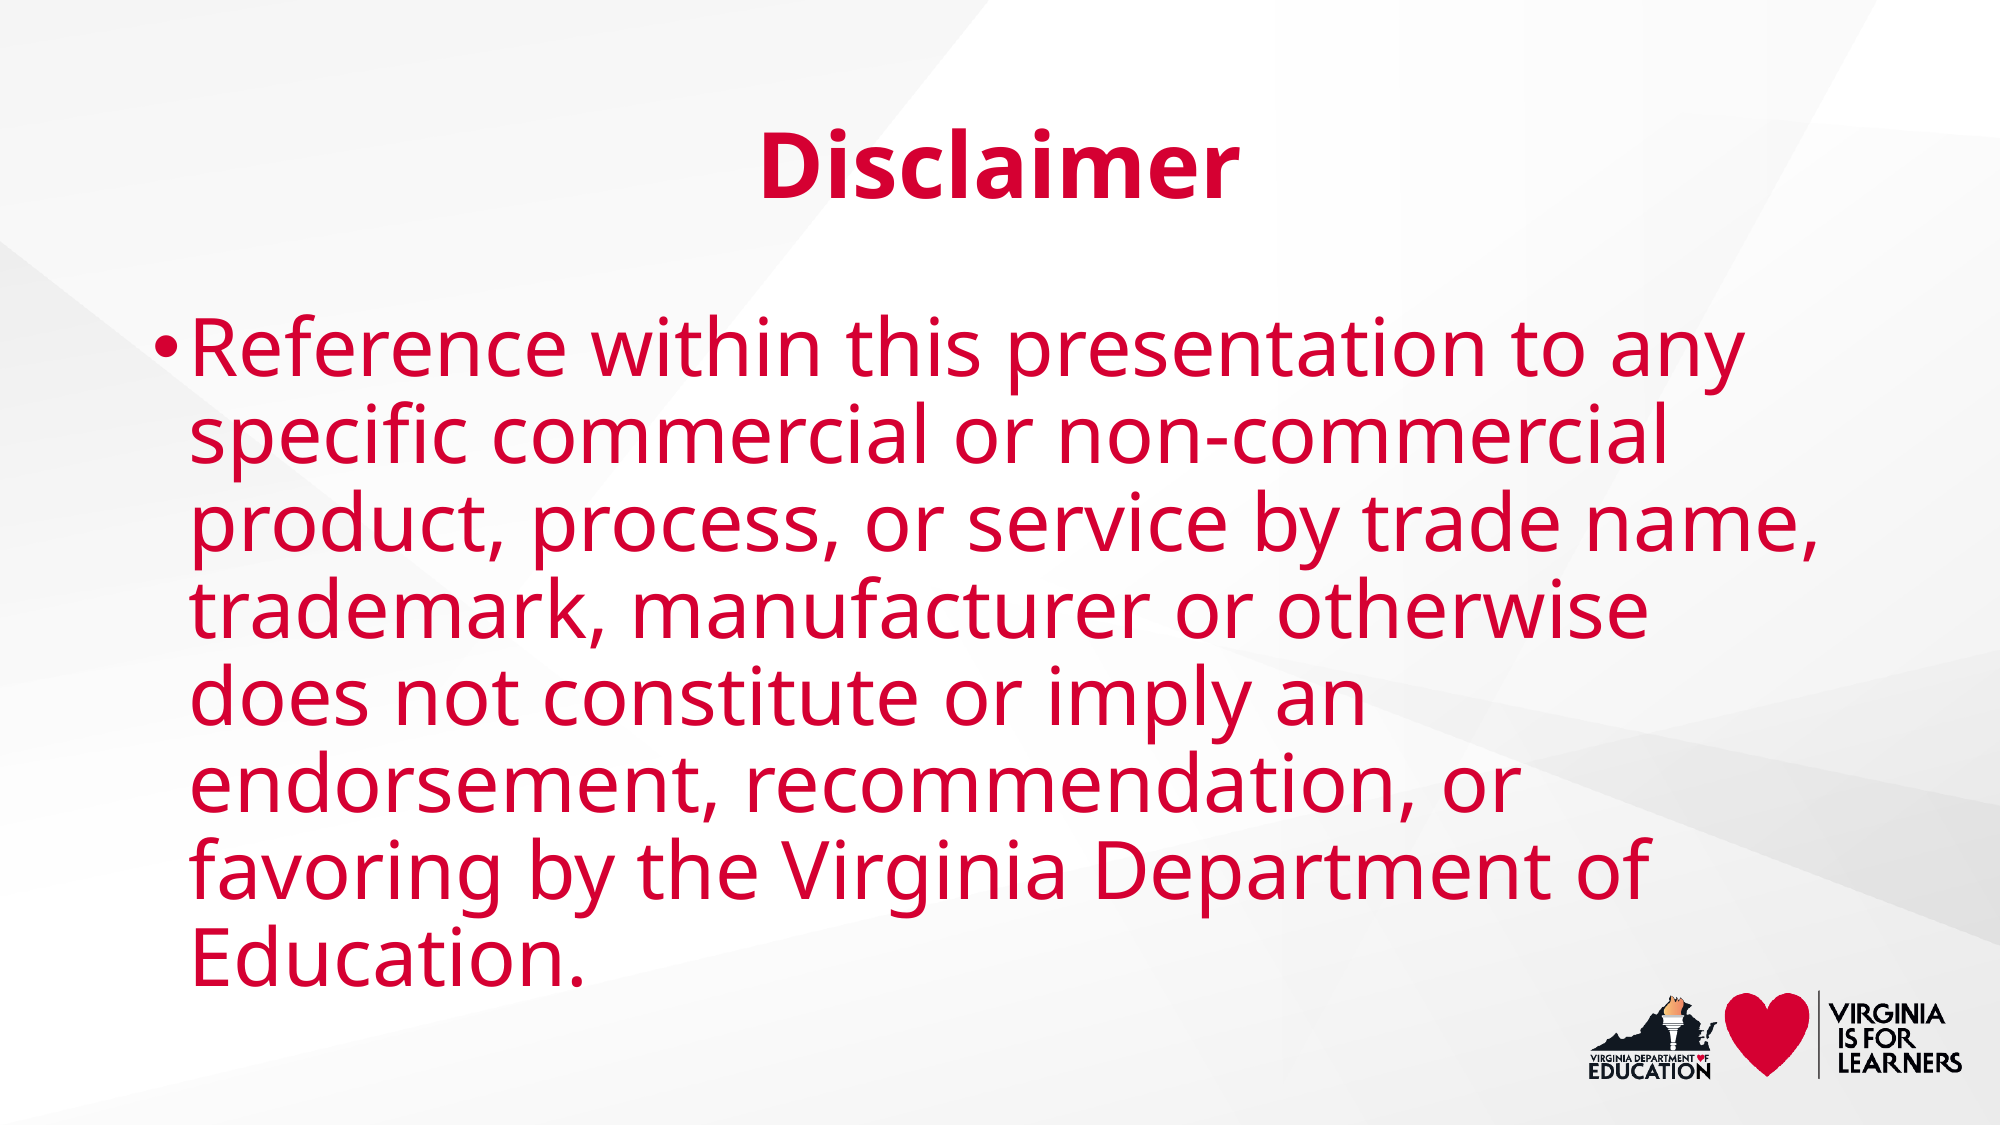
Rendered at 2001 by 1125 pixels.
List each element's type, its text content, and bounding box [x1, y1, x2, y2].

list Reference within this presentation to any specific commercial or non-commercial product, process, or service by trade name, trademark, manufacturer or otherwise does not constitute or imply an endorsement, recommendation, or favoring by the Virginia Department of Education. [137, 299, 1863, 1014]
picture [0, 0, 2000, 1125]
title Disclaimer [137, 59, 1863, 278]
